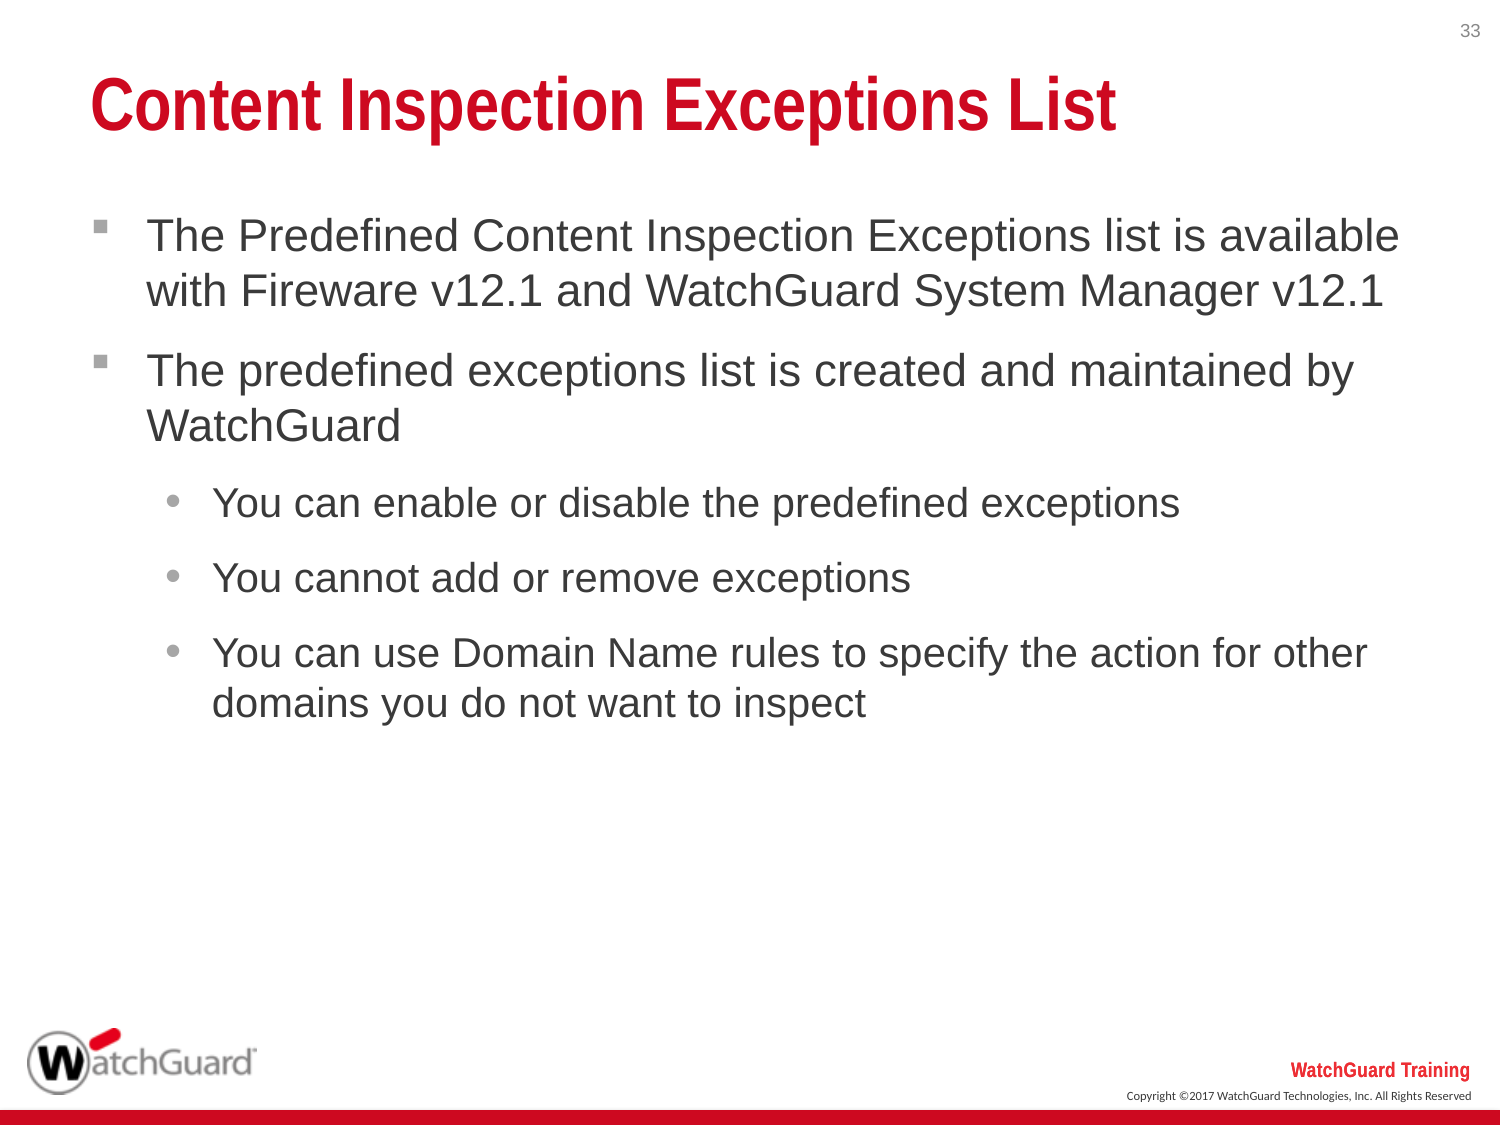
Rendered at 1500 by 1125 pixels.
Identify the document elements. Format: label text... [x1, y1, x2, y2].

title Content Inspection Exceptions List [75, 45, 1425, 156]
picture [27, 1028, 257, 1095]
slide_number 33 [1398, 3, 1497, 57]
list The Predefined Content Inspection Exceptions list is available with Fireware v12.1 and WatchGuard System Manager v12.1 The predefined exceptions list is created and maintained by WatchGuard You can enable or disable the predefined exceptions You cannot add or remove exceptions You can use Domain Name rules to specify the action for other domains you do not want to inspect [75, 198, 1425, 1005]
